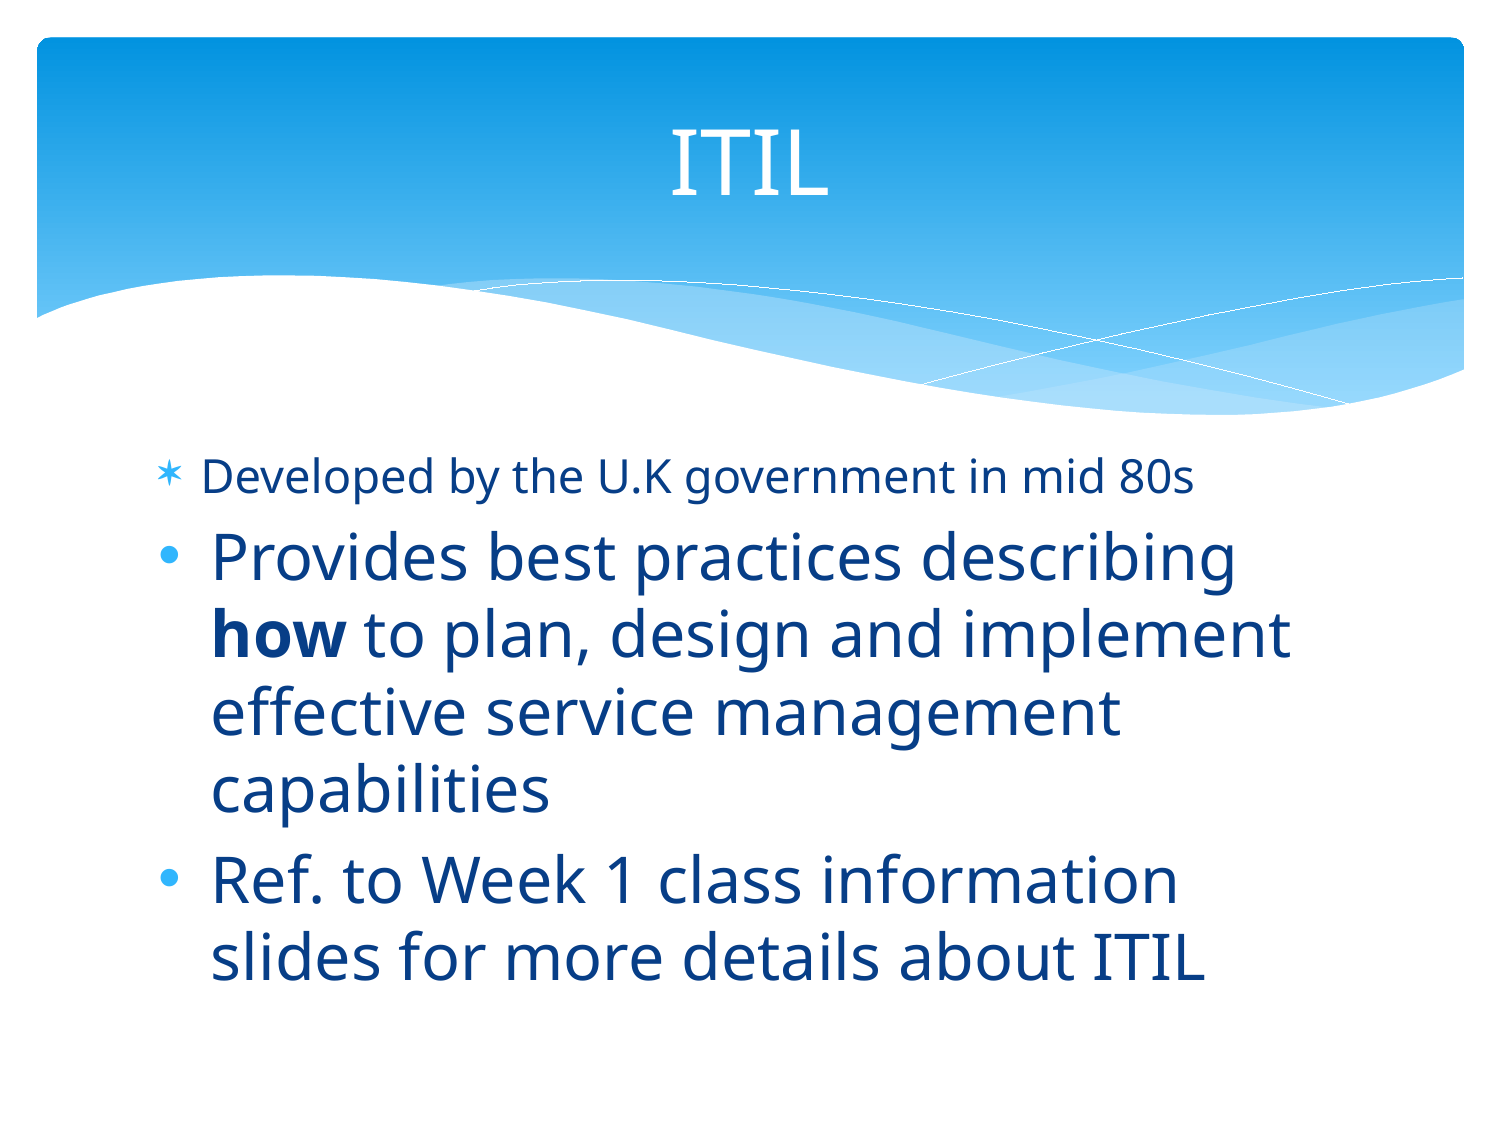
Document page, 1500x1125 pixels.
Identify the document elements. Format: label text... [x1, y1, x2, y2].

title ITIL [75, 55, 1425, 261]
list Developed by the U.K government in mid 80s Provides best practices describing how to plan, design and implement effective service management capabilities Ref. to Week 1 class information slides for more details about ITIL [143, 438, 1359, 1005]
